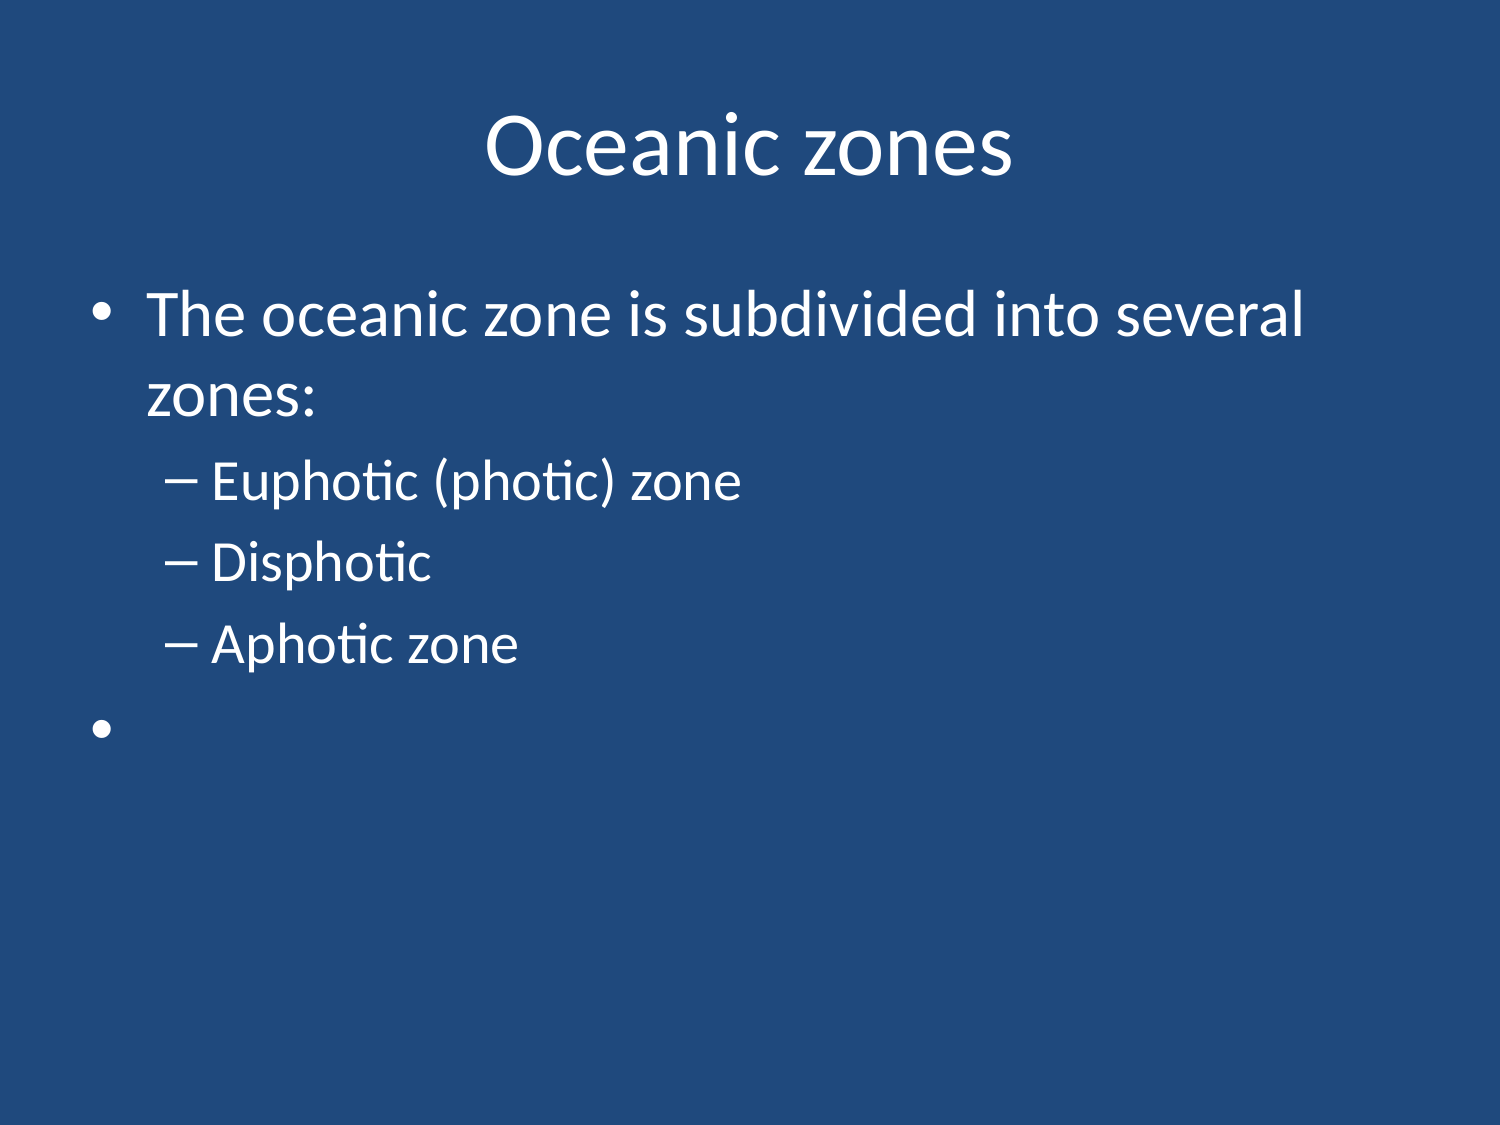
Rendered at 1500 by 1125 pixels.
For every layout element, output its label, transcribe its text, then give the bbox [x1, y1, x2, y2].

list The oceanic zone is subdivided into several zones: Euphotic (photic) zone Disphotic Aphotic zone [75, 262, 1425, 1005]
title Oceanic zones [75, 45, 1425, 233]
